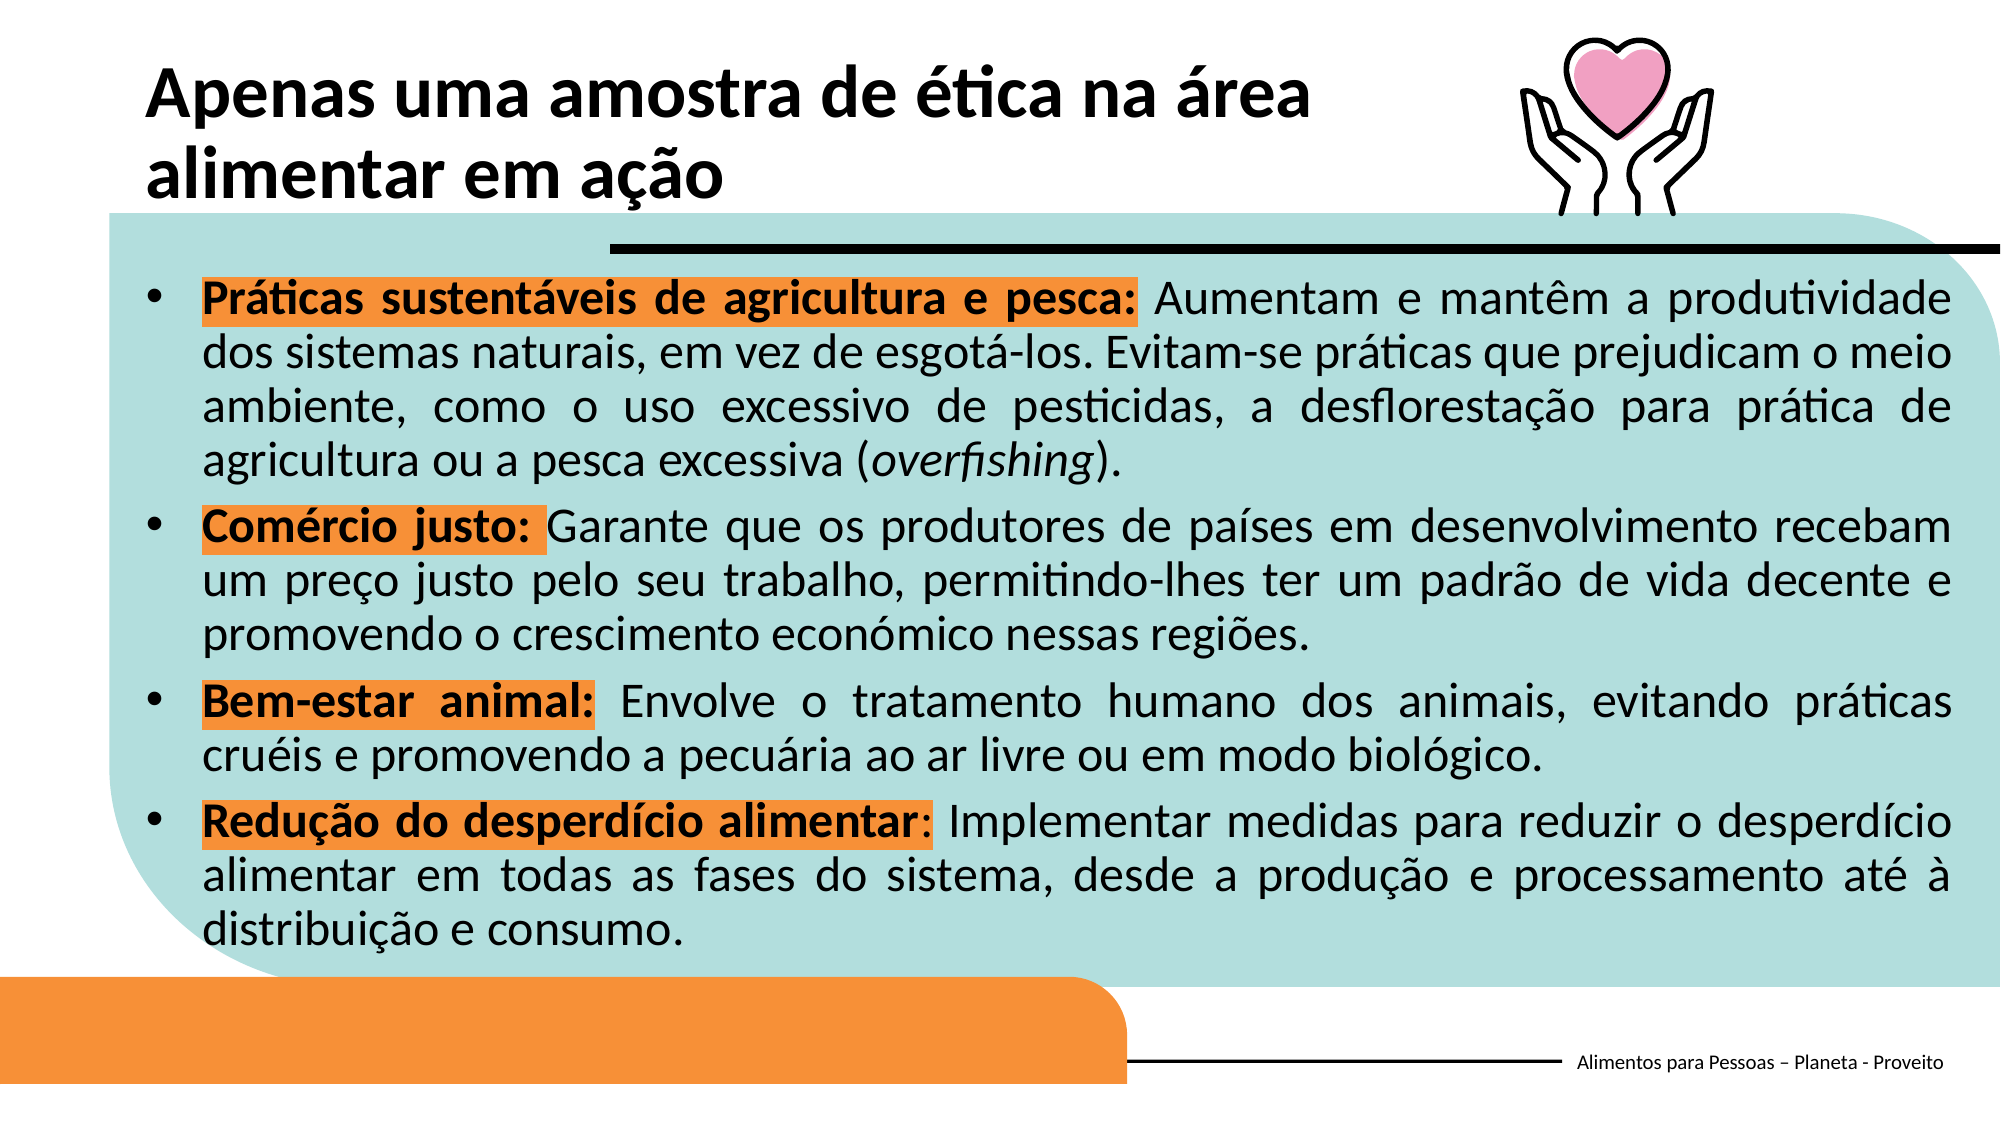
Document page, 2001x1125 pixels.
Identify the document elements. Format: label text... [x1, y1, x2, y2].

list Apenas uma amostra de ética na área alimentar em ação [130, 45, 1477, 177]
list Práticas sustentáveis ​​de agricultura e pesca: Aumentam e mantêm a produtividade dos sistemas naturais, em vez de esgotá-los. Evitam-se práticas que prejudicam o meio ambiente, como o uso excessivo de pesticidas, a desflorestação para prática de agricultura ou a pesca excessiva (overfishing). Comércio justo: Garante que os produtores de países em desenvolvimento recebam um preço justo pelo seu trabalho, permitindo-lhes ter um padrão de vida decente e promovendo o crescimento económico nessas regiões. Bem-estar animal: Envolve o tratamento humano dos animais, evitando práticas cruéis e promovendo a pecuária ao ar livre ou em modo biológico. Redução do desperdício alimentar: Implementar medidas para reduzir o desperdício alimentar em todas as fases do sistema, desde a produção e processamento até à distribuição e consumo. [130, 263, 1969, 829]
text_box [1519, 37, 1715, 217]
